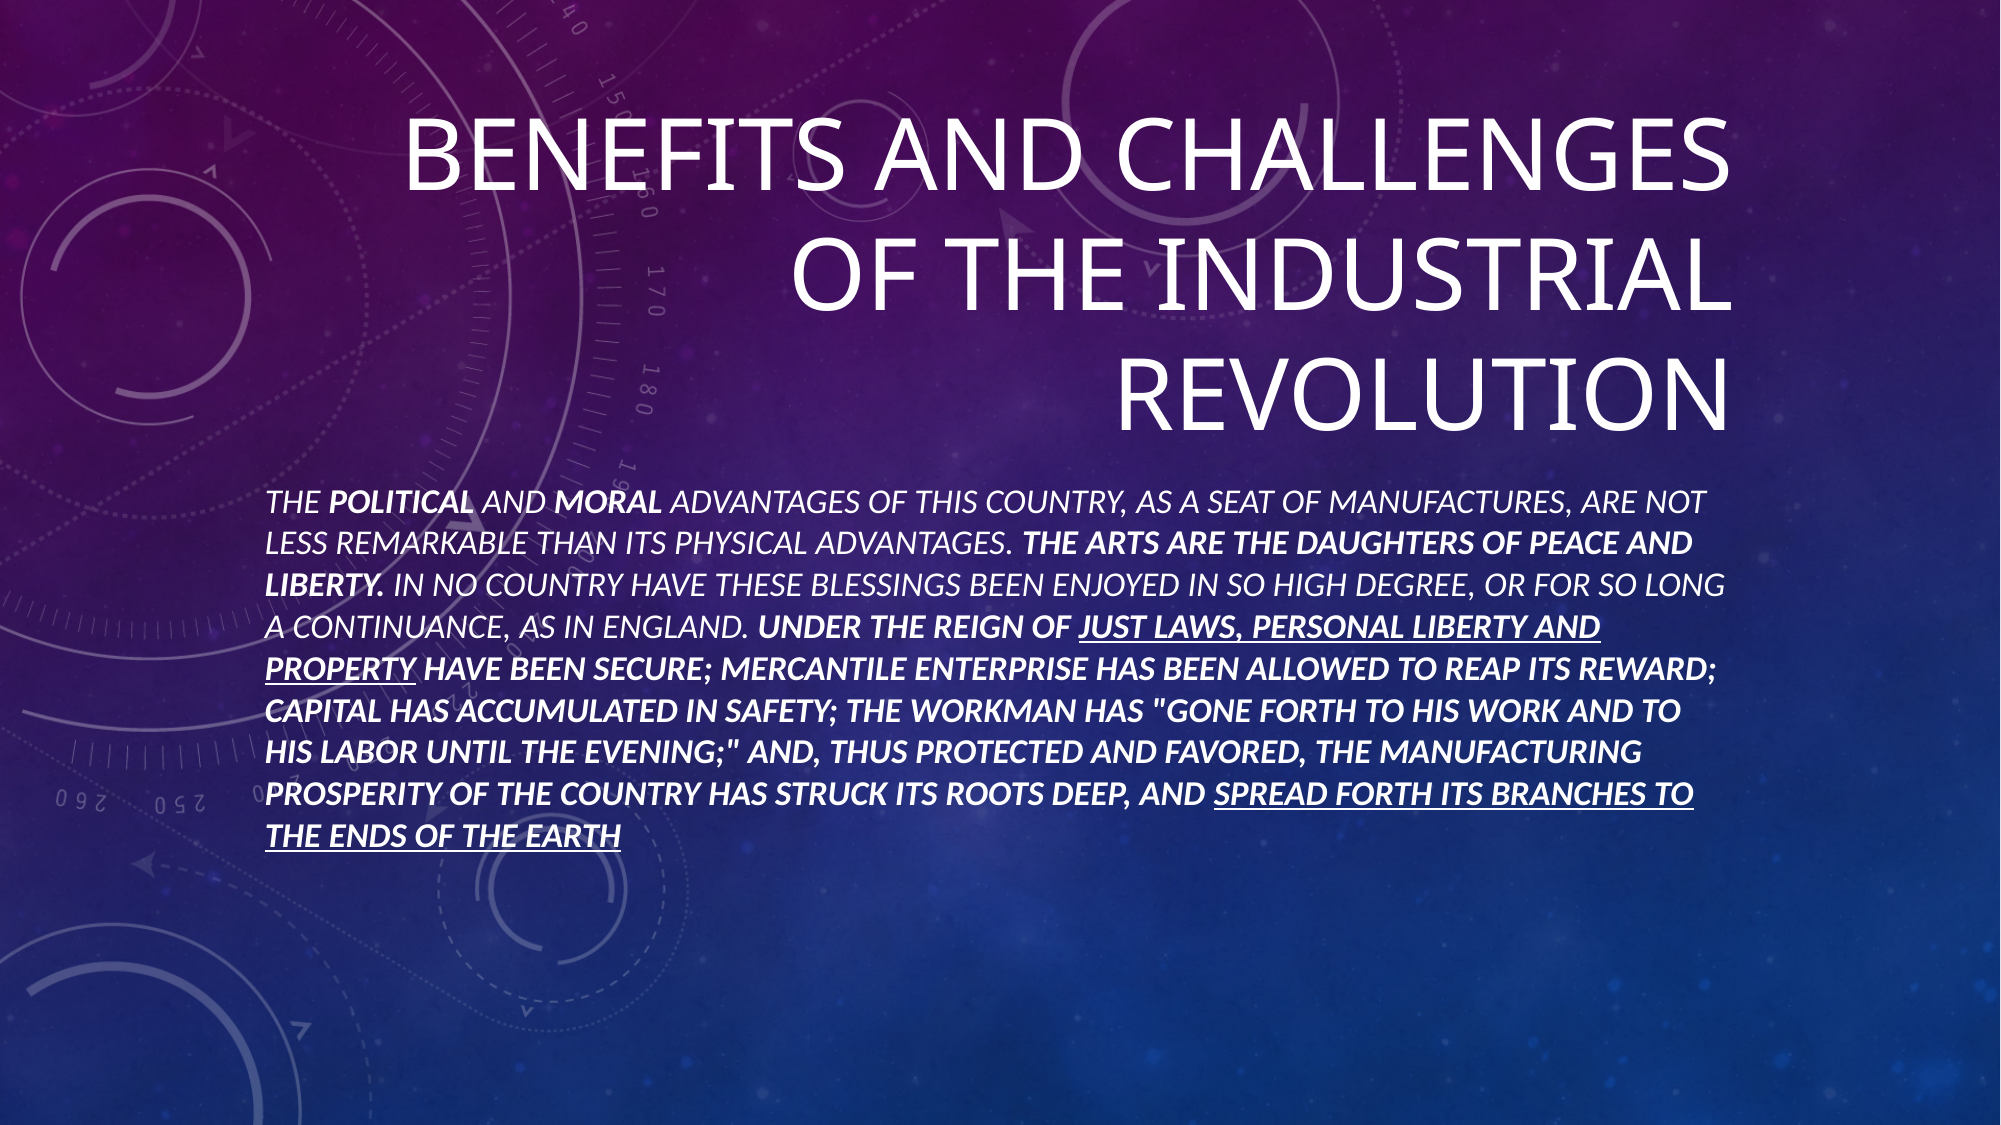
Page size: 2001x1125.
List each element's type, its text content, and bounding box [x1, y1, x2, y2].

title Benefits and Challenges of the Industrial Revolution [249, 66, 1750, 459]
subtitle The political and moral advantages of this country, as a seat of manufactures, are not less remarkable than its physical advantages. The arts are the daughters of peace and liberty. In no country have these blessings been enjoyed in so high degree, or for so long a continuance, as in England. Under the reign of just laws, personal liberty and property have been secure; mercantile enterprise has been allowed to reap its reward; capital has accumulated in safety; the workman has "gone forth to his work and to his labor until the evening;" and, thus protected and favored, the manufacturing prosperity of the country has struck its roots deep, and spread forth its branches to the ends of the earth [249, 470, 1750, 863]
picture [0, 0, 2001, 1125]
